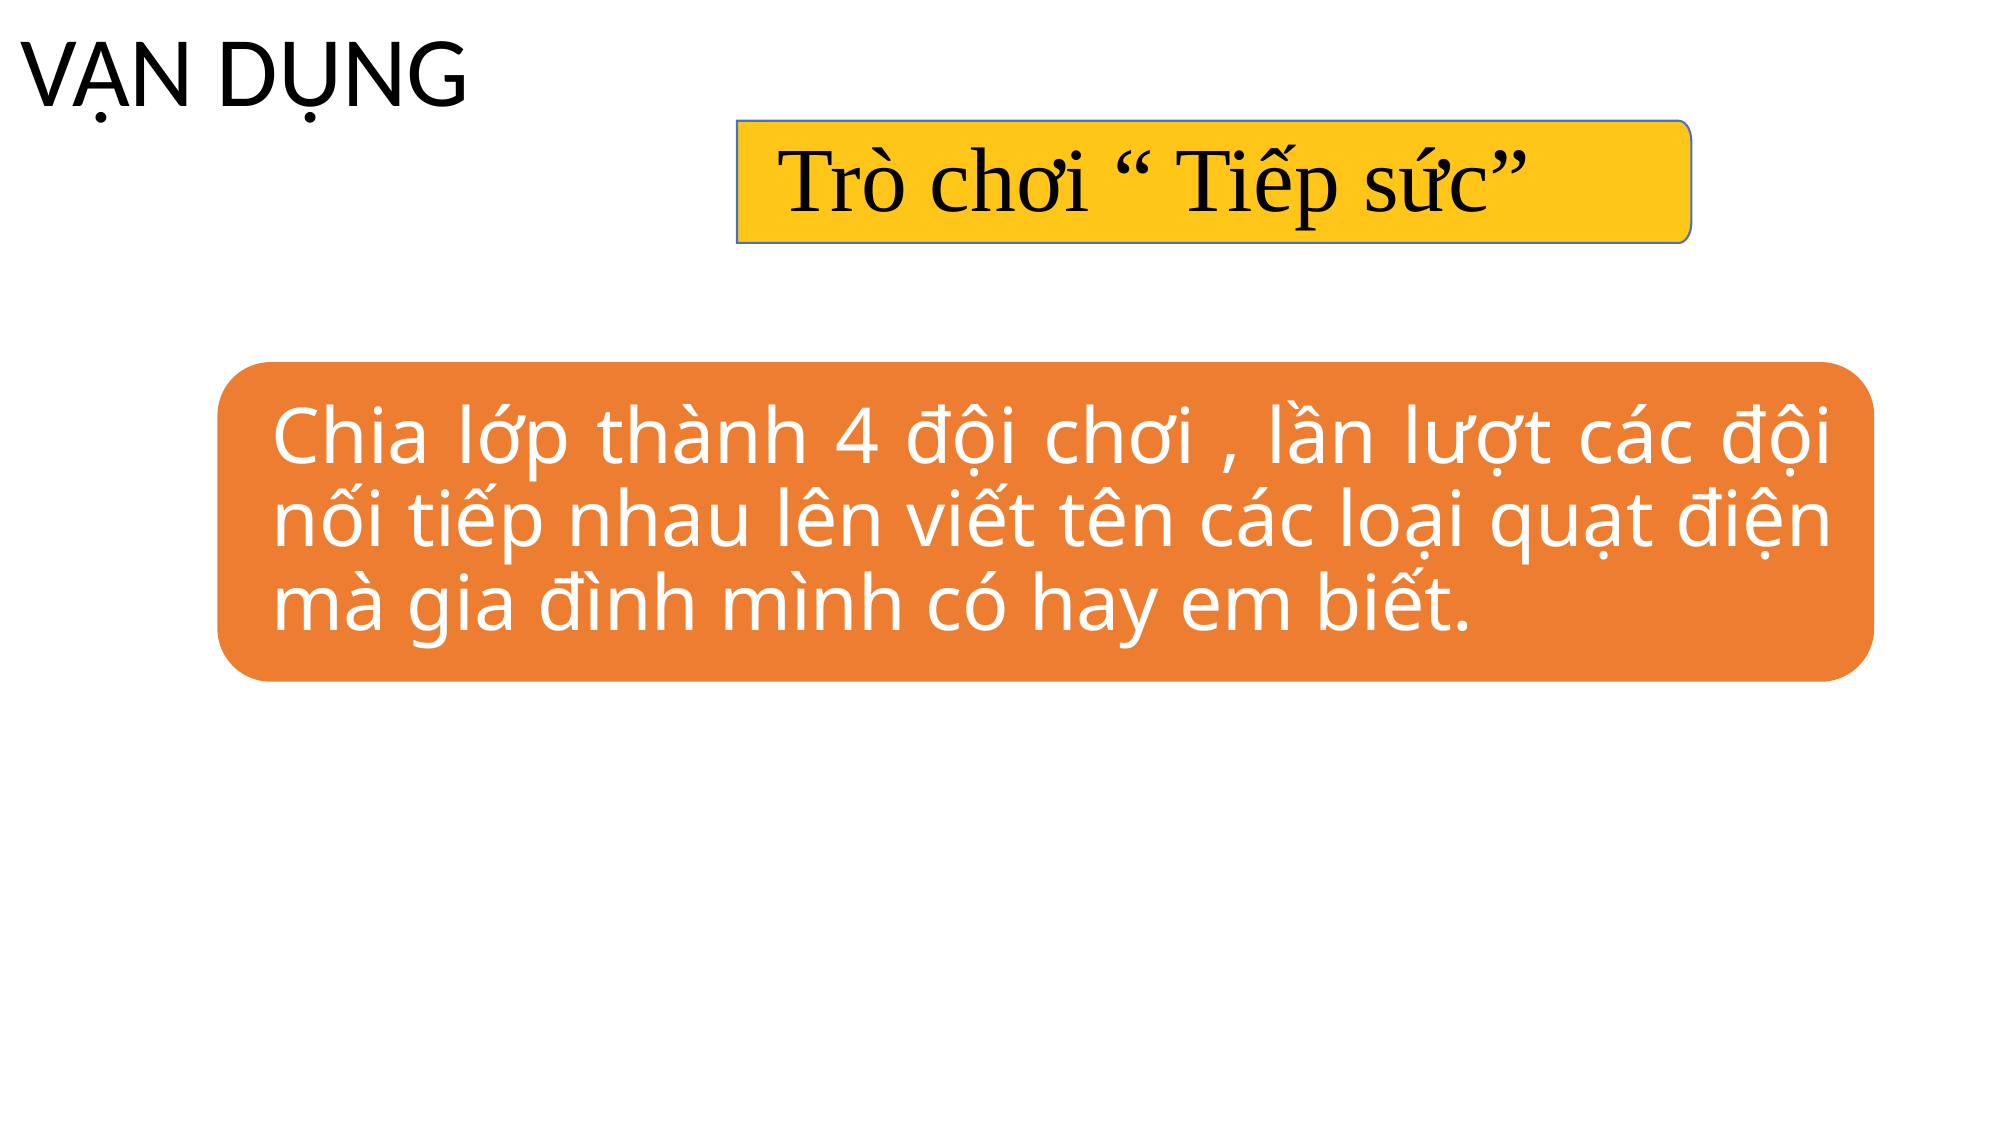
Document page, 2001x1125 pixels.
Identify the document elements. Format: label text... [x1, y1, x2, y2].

text_box Trò chơi “ Tiếp sức” [735, 119, 1693, 244]
text_box VẬN DỤNG [5, 0, 603, 134]
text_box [217, 358, 1875, 682]
